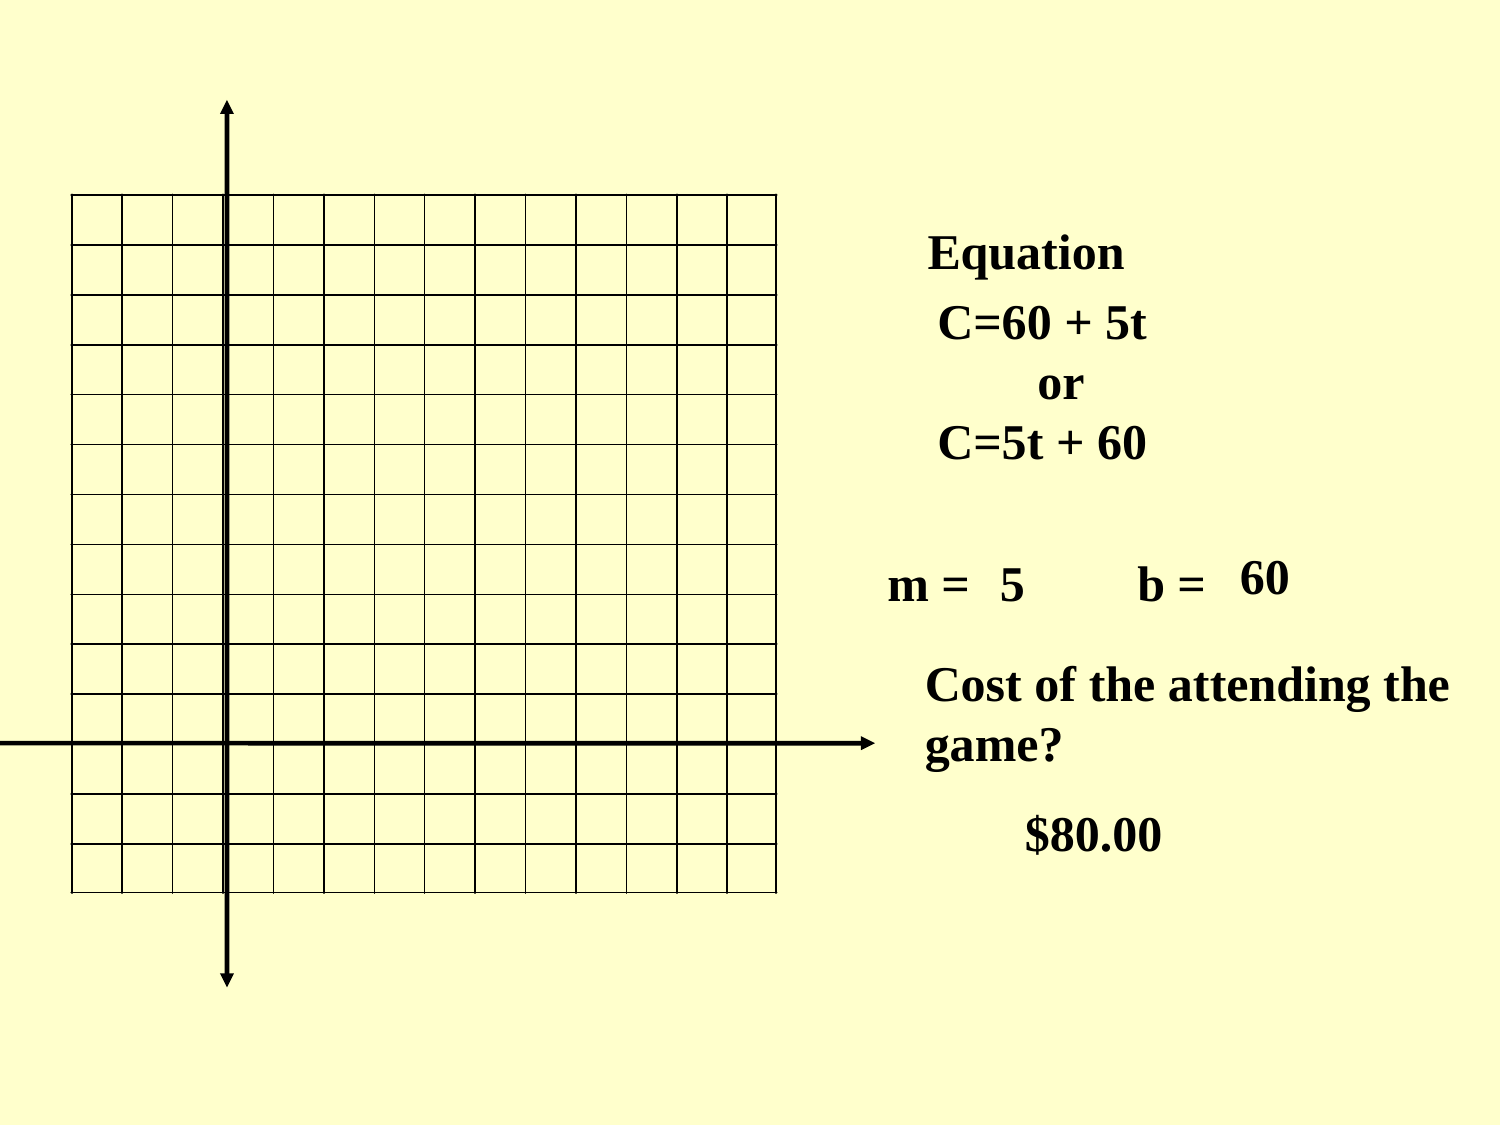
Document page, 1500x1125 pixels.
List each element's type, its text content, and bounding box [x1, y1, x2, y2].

text_box b = [1122, 544, 1222, 619]
text_box C=60 + 5t or C=5t + 60 [922, 281, 1175, 477]
text_box 60 [1225, 537, 1305, 613]
text_box Cost of the attending the game? [909, 644, 1478, 779]
text_box $80.00 [1010, 794, 1178, 869]
text_box Equation [912, 212, 1153, 468]
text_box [0, 99, 876, 988]
text_box m = [879, 544, 985, 619]
text_box 5 [985, 544, 1040, 619]
